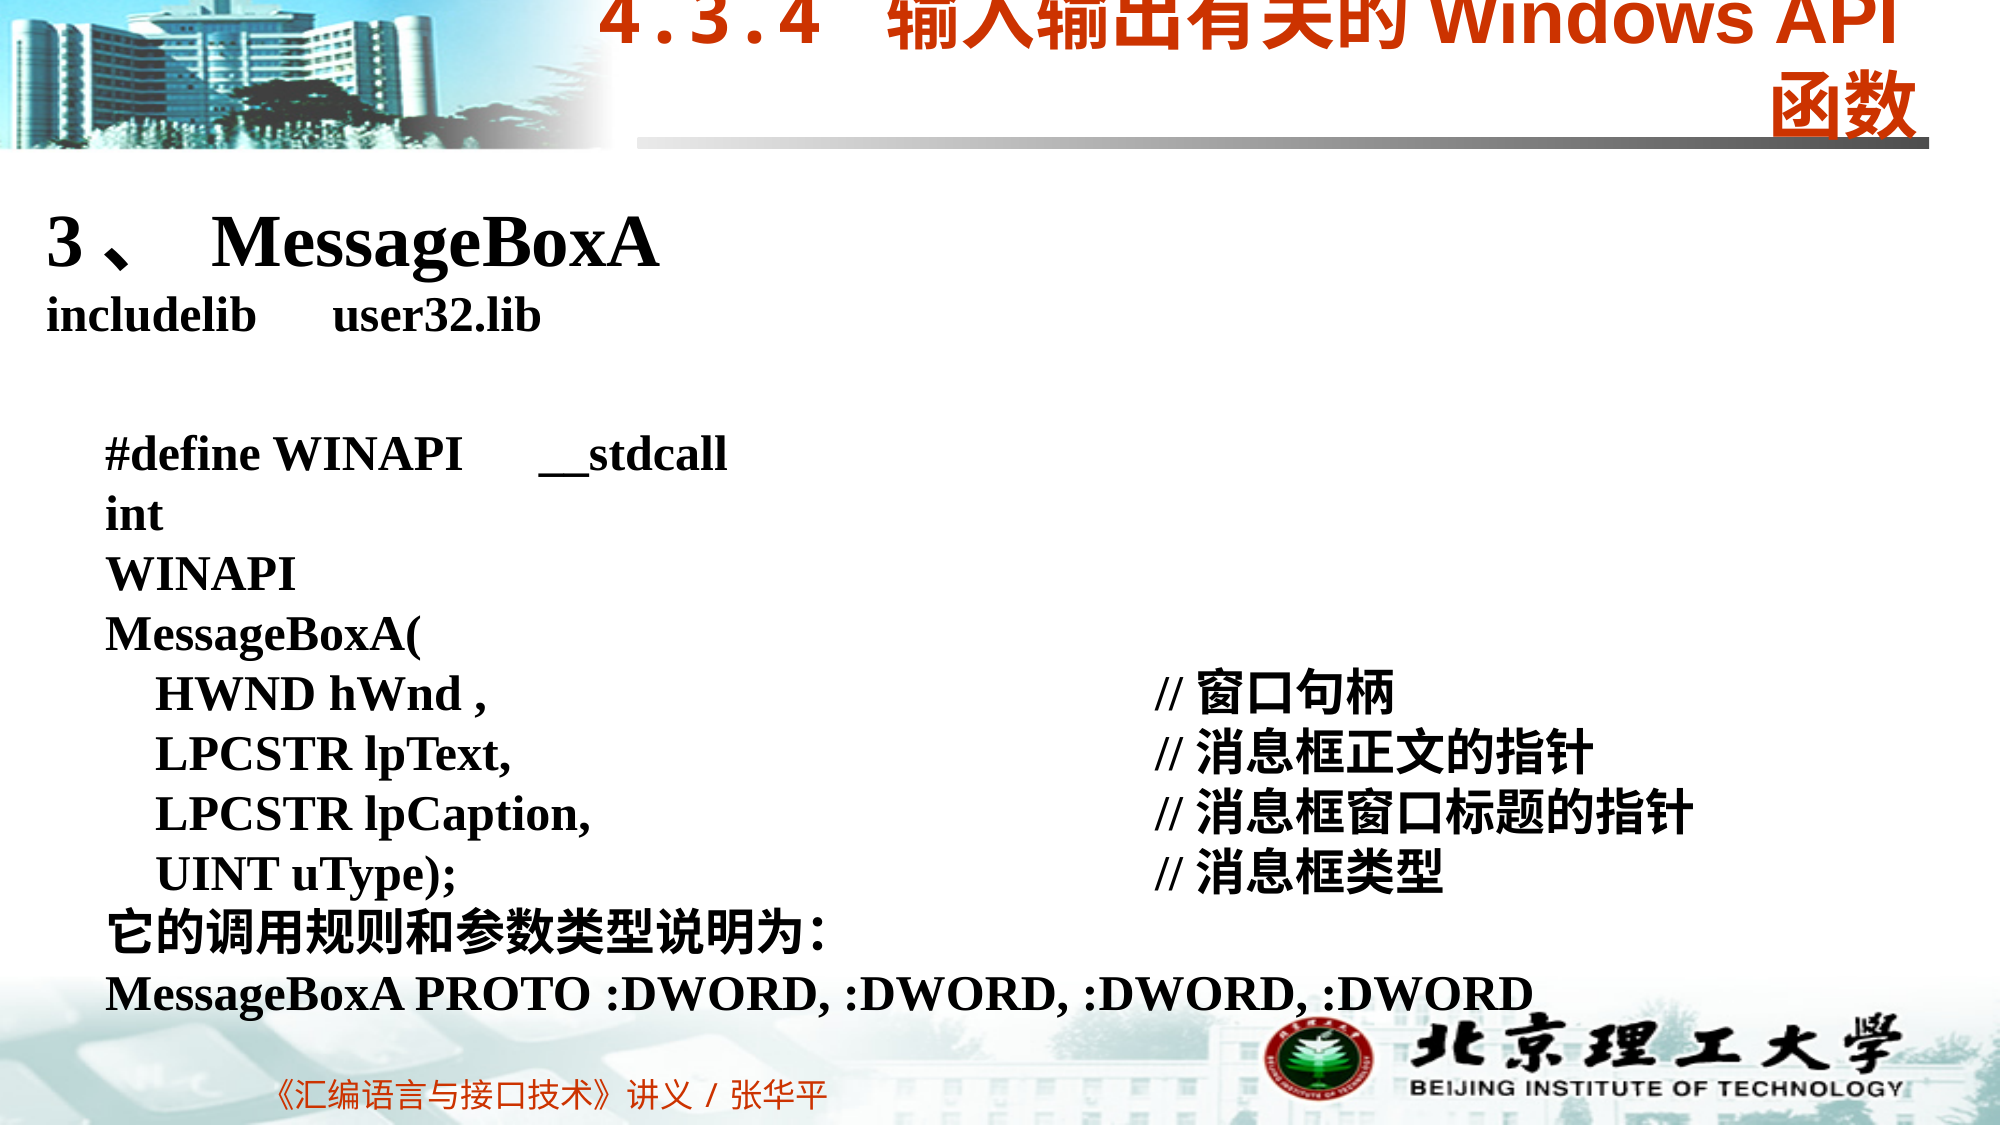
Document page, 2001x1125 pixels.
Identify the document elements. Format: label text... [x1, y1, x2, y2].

picture [0, 0, 2000, 1125]
text_box #define WINAPI __stdcall int WINAPI MessageBoxA( HWND hWnd , //窗口句柄 LPCSTR lpText, //消息框正文的指针 LPCSTR lpCaption, //消息框窗口标题的指针 UINT uType); //消息框类型 它的调用规则和参数类型说明为： MessageBoxA PROTO :DWORD, :DWORD, :DWORD, :DWORD [90, 413, 1745, 1118]
text_box 3、 MessageBoxA includelib user32.lib [31, 184, 1945, 350]
text_box 4.3.4 输入输出有关的Windows API函数 [515, 0, 1933, 134]
